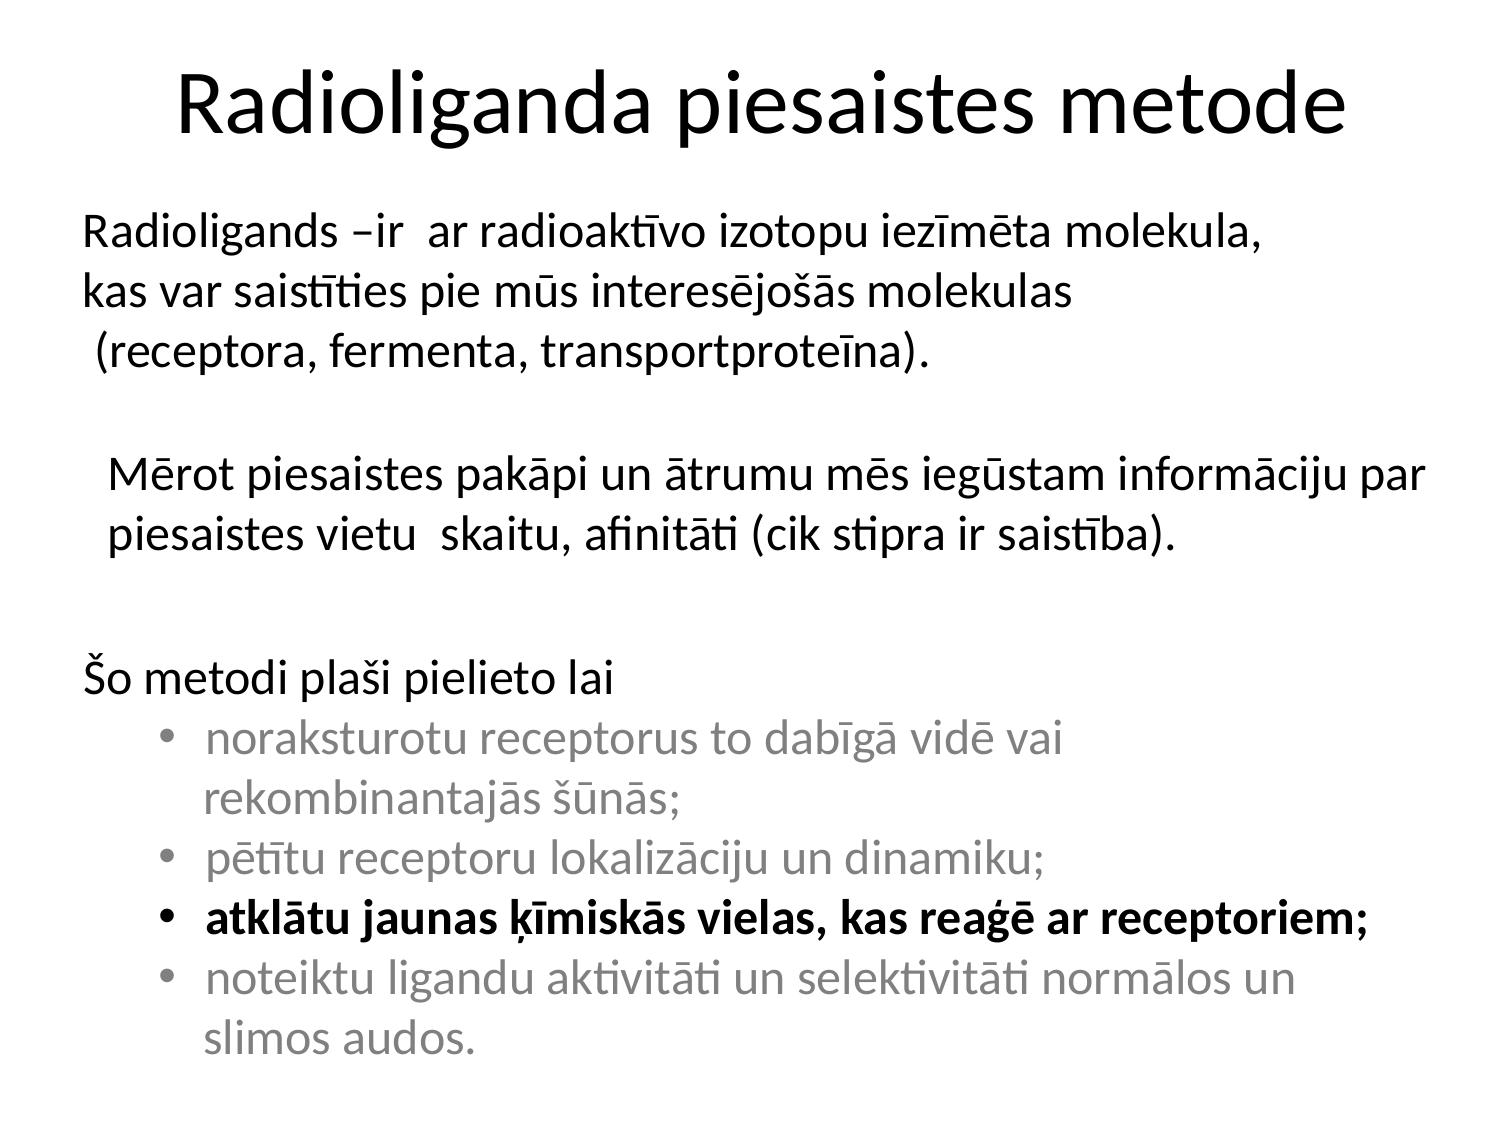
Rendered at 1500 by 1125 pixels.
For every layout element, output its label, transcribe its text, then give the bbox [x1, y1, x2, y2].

text_box Radioligands –ir ar radioaktīvo izotopu iezīmēta molekula, kas var saistīties pie mūs interesējošās molekulas (receptora, fermenta, transportproteīna). [68, 190, 1290, 446]
title Radioliganda piesaistes metode [87, 2, 1438, 191]
text_box Mērot piesaistes pakāpi un ātrumu mēs iegūstam informāciju par piesaistes vietu skaitu, afinitāti (cik stipra ir saistība). [93, 432, 1455, 568]
text_box Šo metodi plaši pielieto lai noraksturotu receptorus to dabīgā vidē vai rekombinantajās šūnās; pētītu receptoru lokalizāciju un dinamiku; atklātu jaunas ķīmiskās vielas, kas reaģē ar receptoriem; noteiktu ligandu aktivitāti un selektivitāti normālos un slimos audos. [68, 637, 1385, 1125]
